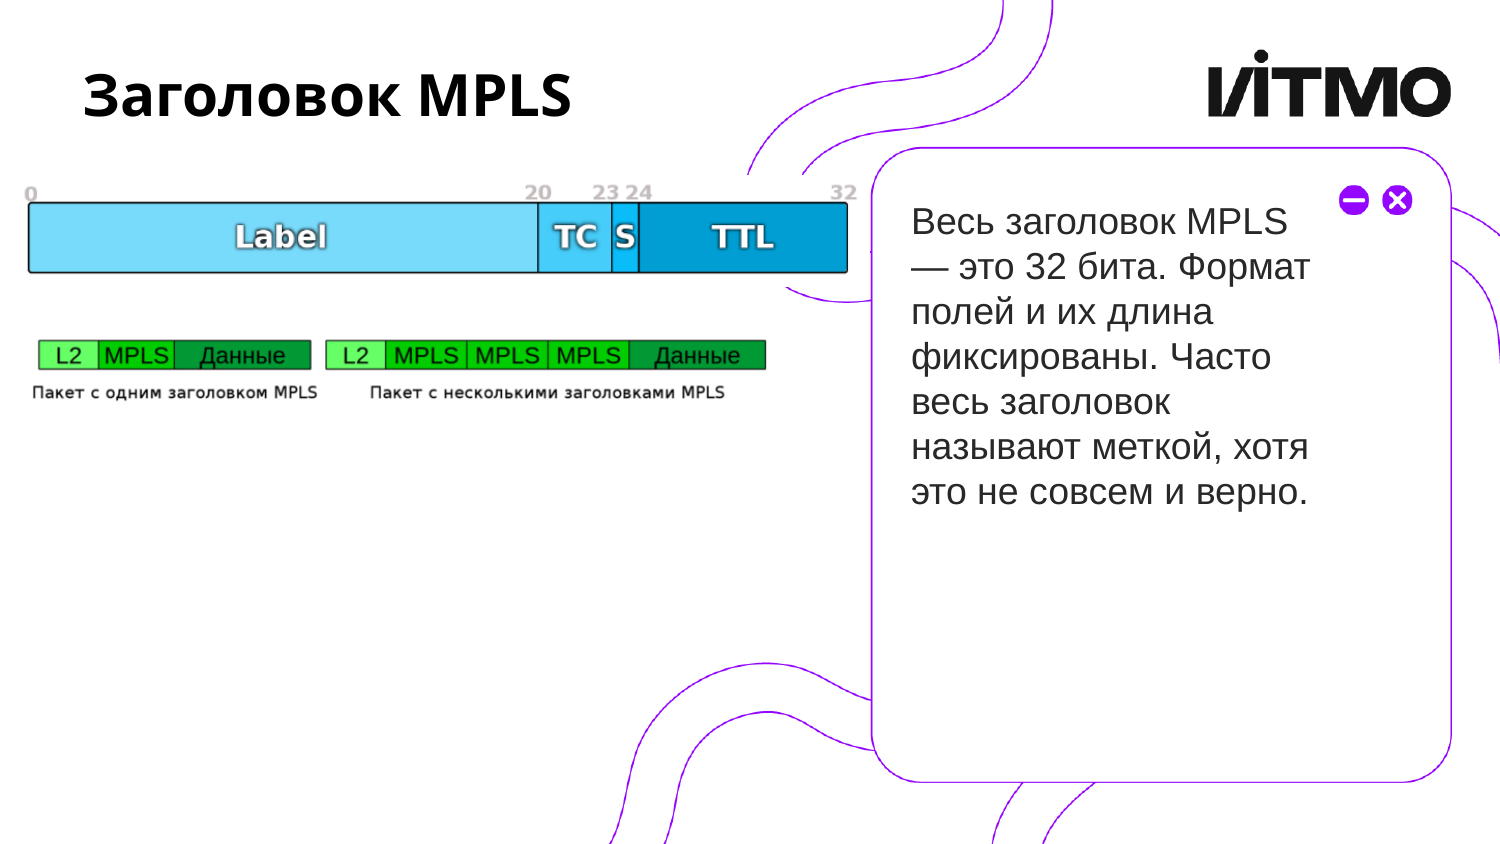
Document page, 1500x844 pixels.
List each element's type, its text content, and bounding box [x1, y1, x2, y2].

title Заголовок MPLS [74, 49, 1108, 138]
list Весь заголовок MPLS — это 32 бита. Формат полей и их длина фиксированы. Часто весь заголовок называют меткой, хотя это не совсем и верно. [903, 188, 1320, 752]
picture [0, 0, 1500, 844]
